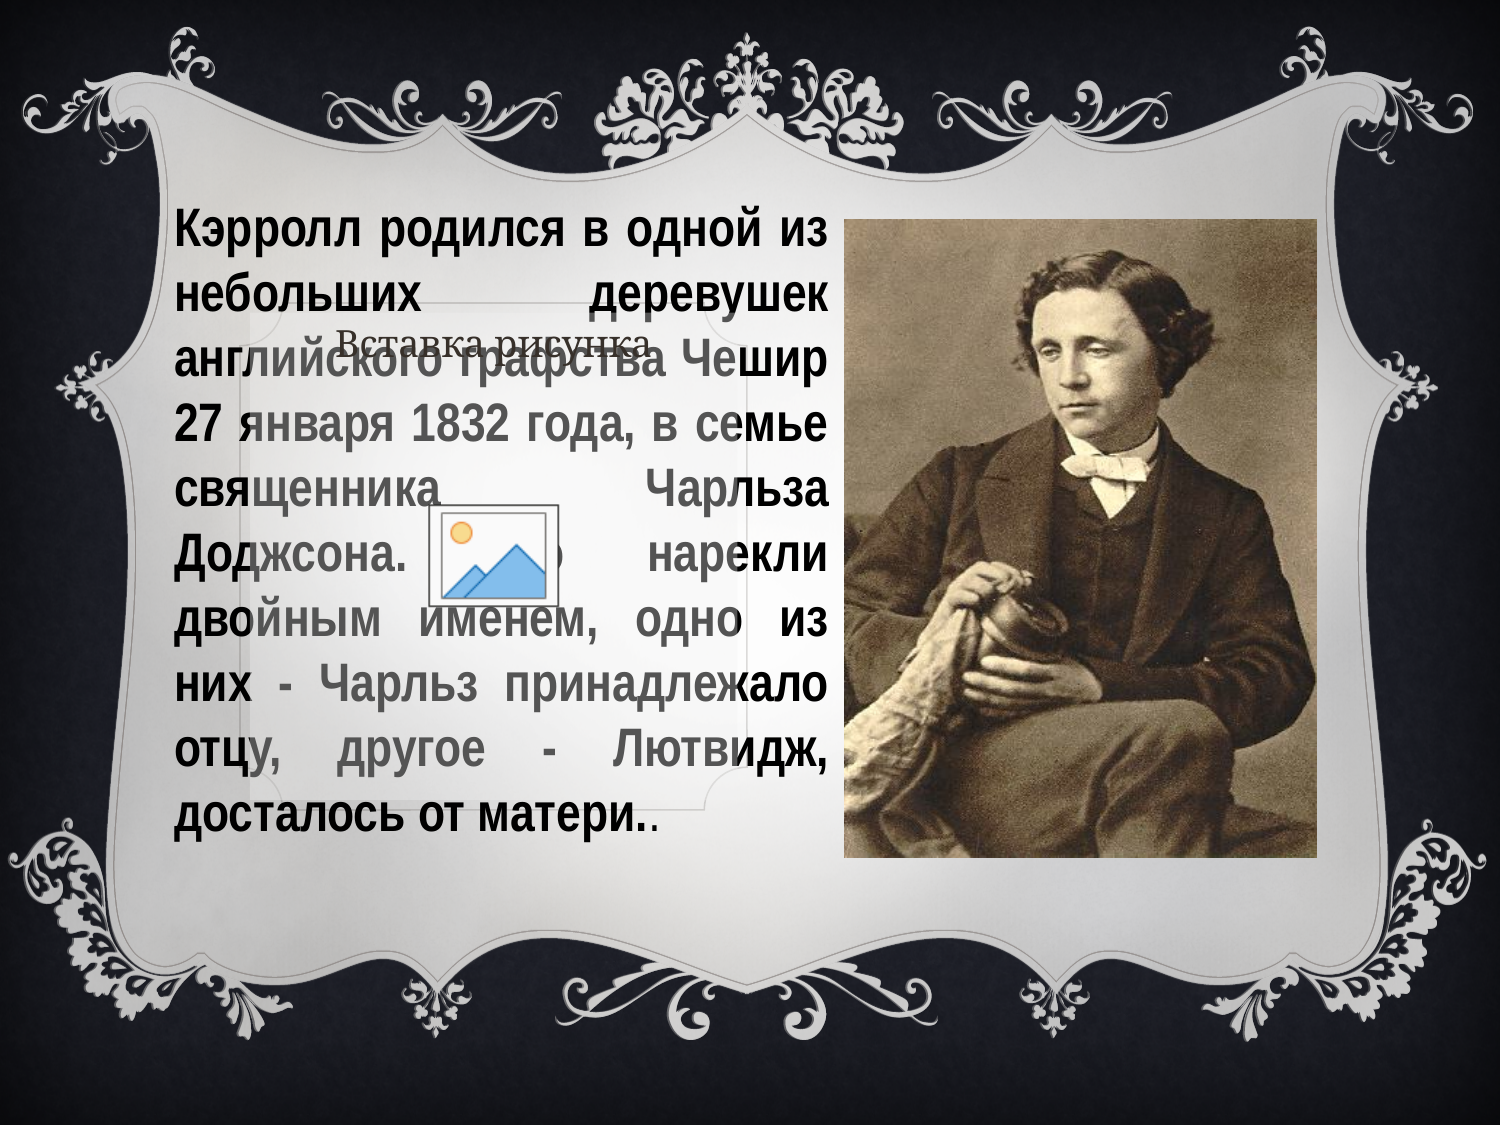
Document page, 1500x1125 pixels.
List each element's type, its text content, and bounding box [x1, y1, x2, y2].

picture [0, 0, 1500, 1125]
text_box Кэрролл родился в одной из небольших деревушек английского графства Чешир 27 января 1832 года, в семье священника Чарльза Доджсона. Его нарекли двойным именем, одно из них - Чарльз принадлежало отцу, другое - Лютвидж, досталось от матери.. [159, 125, 845, 850]
